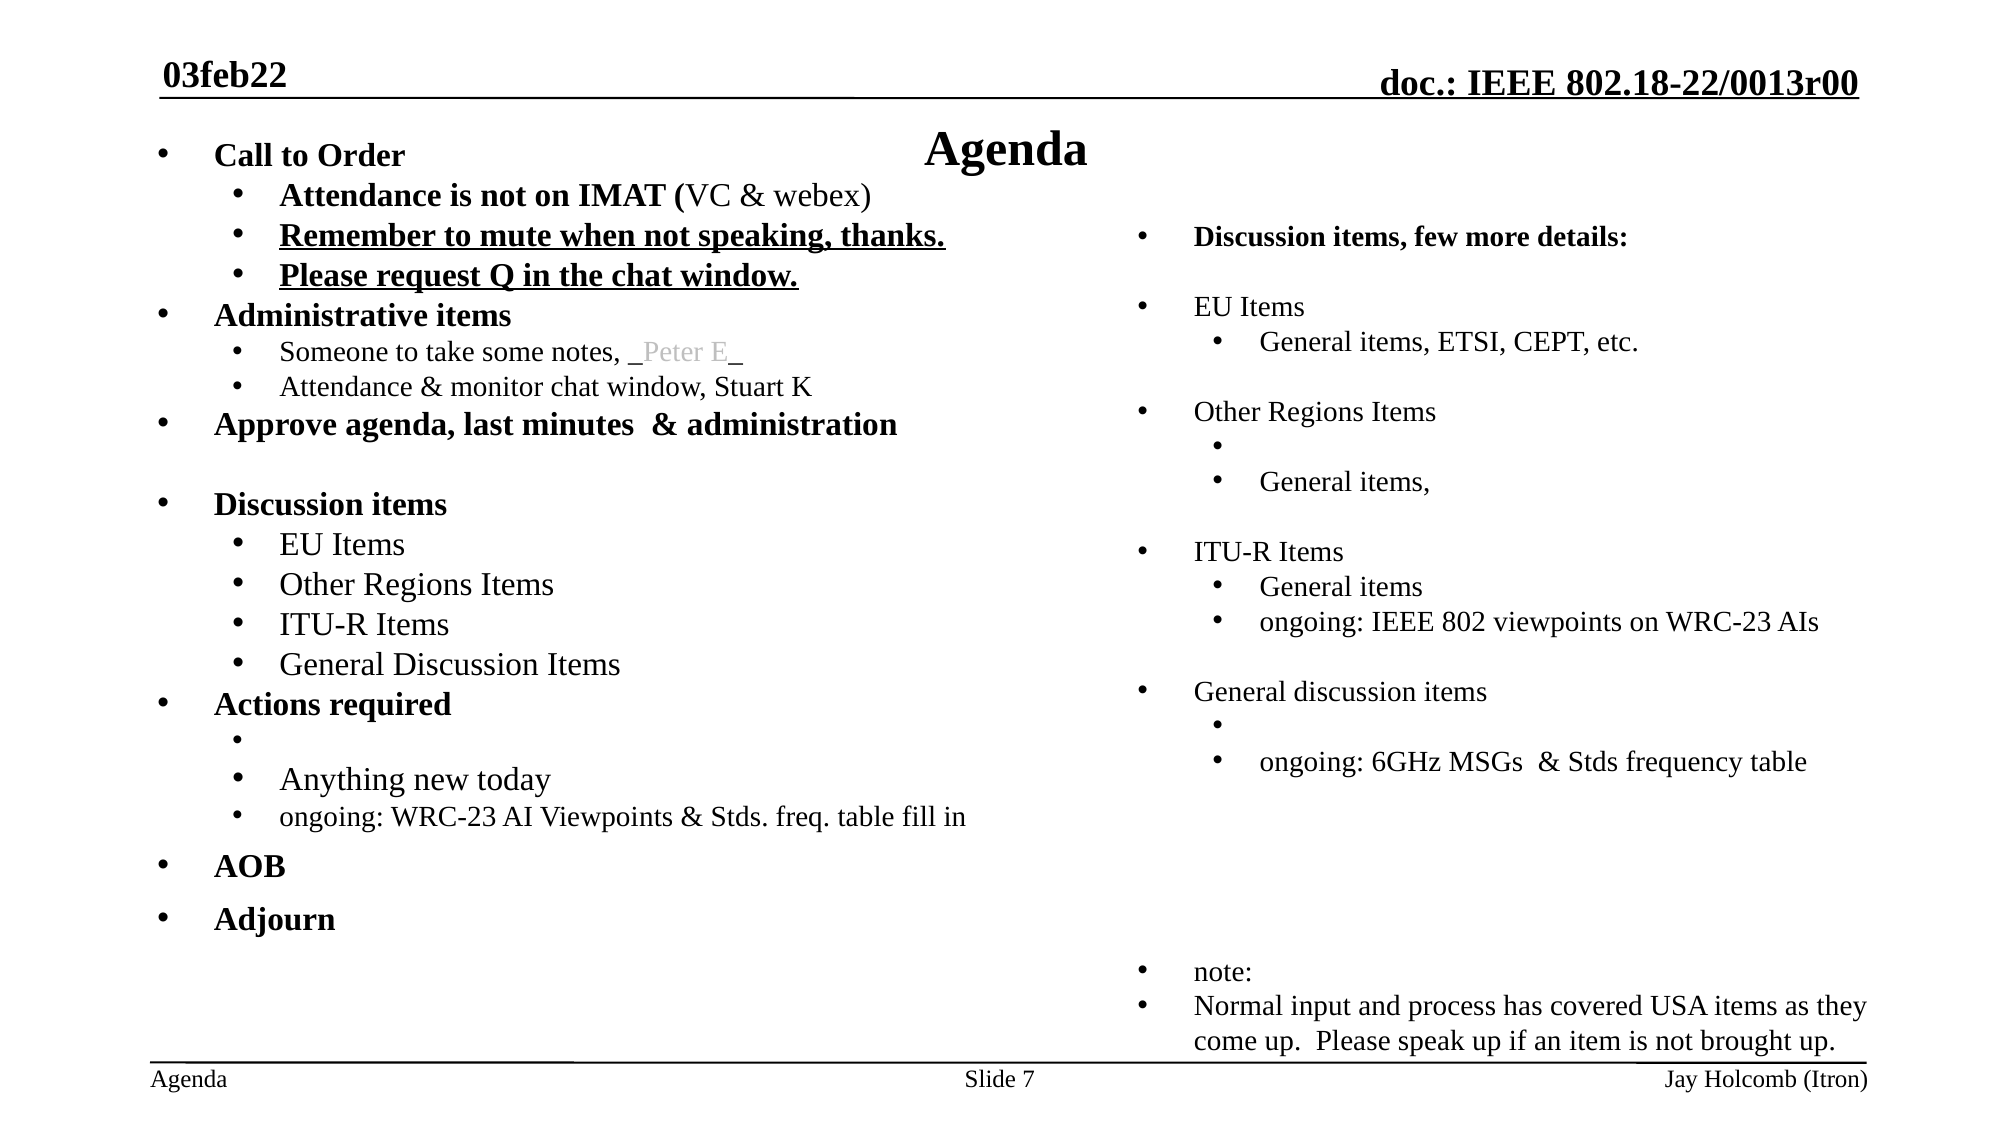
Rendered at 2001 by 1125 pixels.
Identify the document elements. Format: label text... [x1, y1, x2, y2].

title Agenda [368, 95, 1644, 125]
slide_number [162, 45, 524, 96]
text_box Discussion items, few more details: EU Items General items, ETSI, CEPT, etc. Other Regions Items General items, ITU-R Items General items ongoing: IEEE 802 viewpoints on WRC-23 AIs General discussion items ongoing: 6GHz MSGs & Stds frequency table note: Normal input and process has covered USA items as they come up. Please speak up if an item is not brought up. [1122, 115, 1925, 1063]
footer Jay Holcomb (Itron) [1171, 1063, 1869, 1093]
slide_number Slide 7 [933, 1063, 1067, 1123]
list Call to Order Attendance is not on IMAT (VC & webex) Remember to mute when not speaking, thanks. Please request Q in the chat window. Administrative items Someone to take some notes, _Peter E_ Attendance & monitor chat window, Stuart K Approve agenda, last minutes & administration Discussion items EU Items Other Regions Items ITU-R Items General Discussion Items Actions required Anything new today ongoing: WRC-23 AI Viewpoints & Stds. freq. table fill in AOB Adjourn [141, 125, 1122, 1063]
